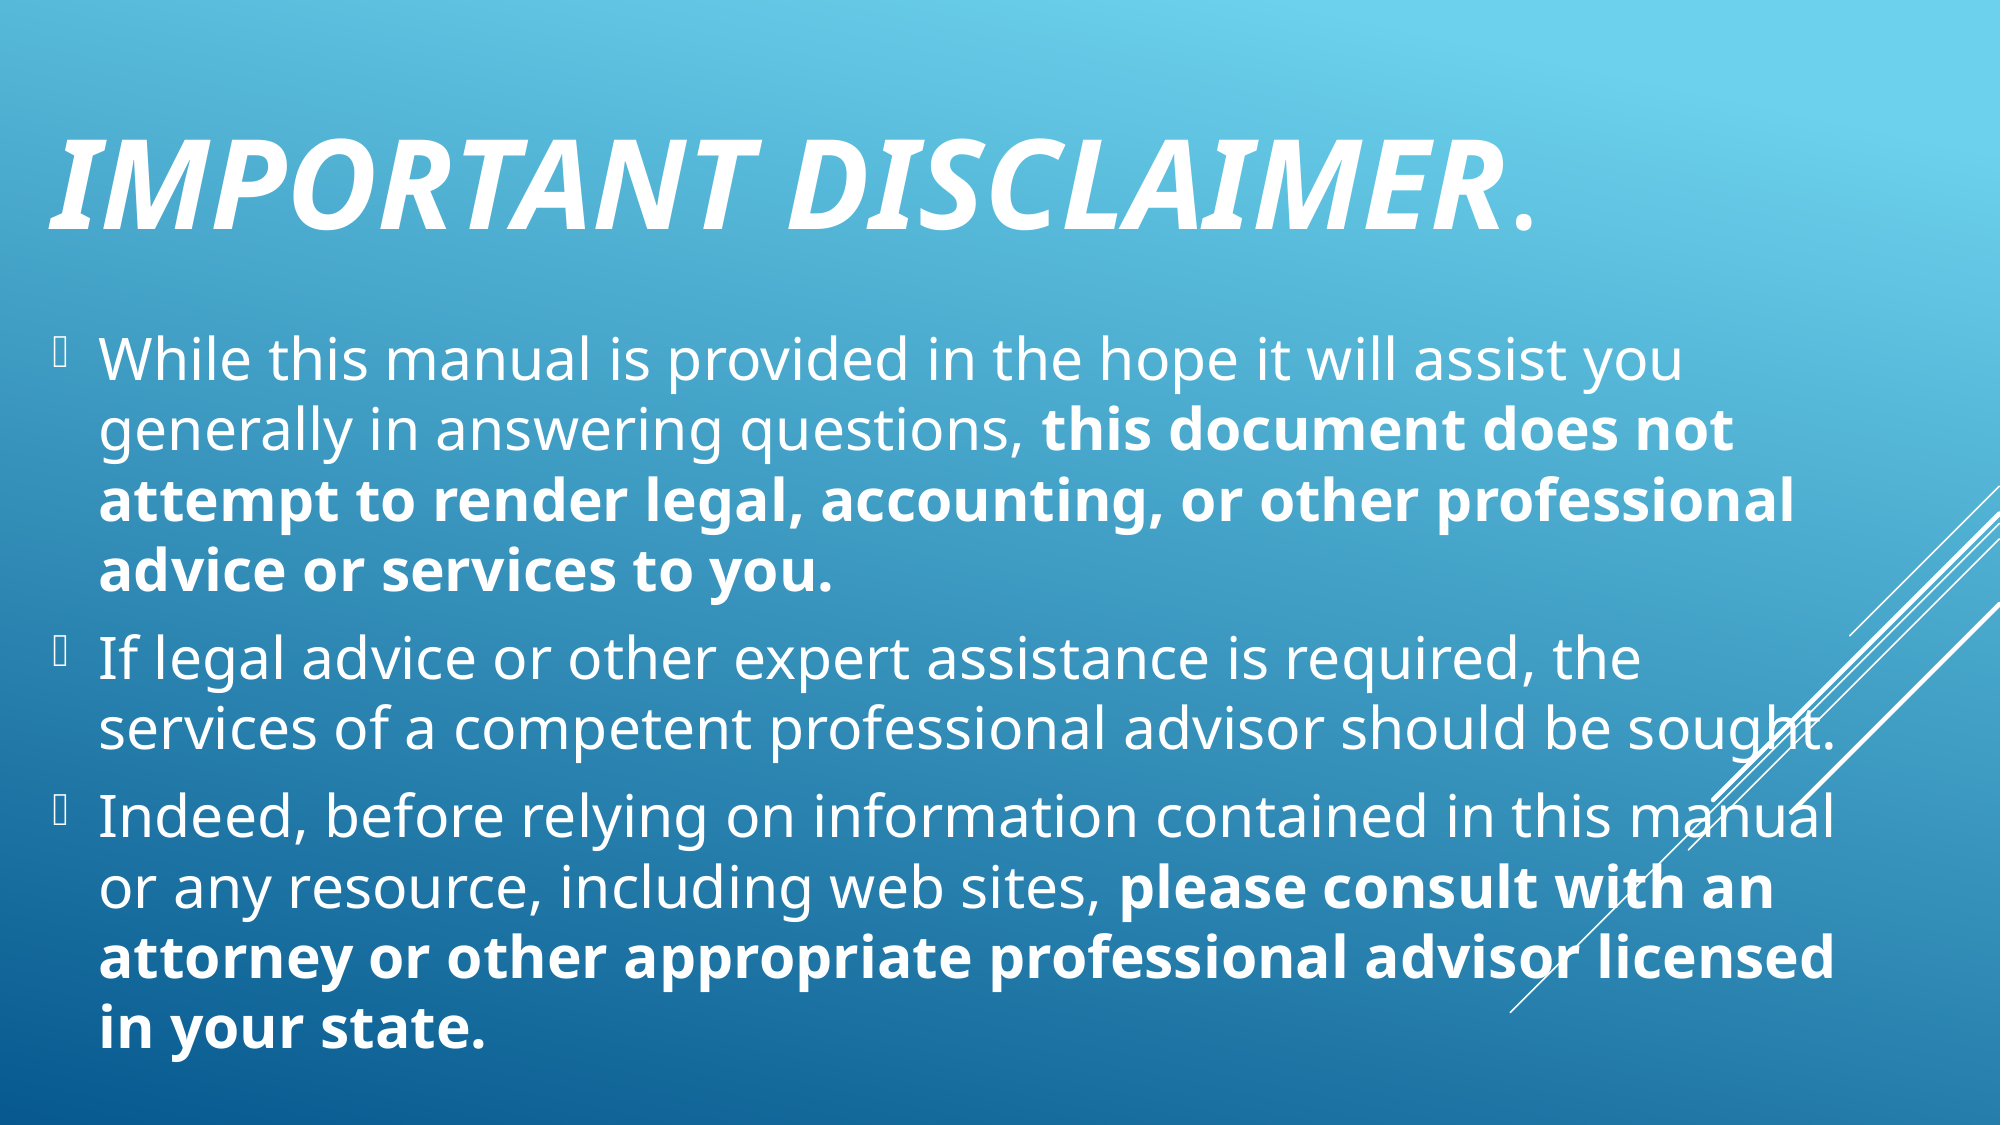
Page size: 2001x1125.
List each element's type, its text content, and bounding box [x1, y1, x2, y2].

list While this manual is provided in the hope it will assist you generally in answering questions, this document does not attempt to render legal, accounting, or other professional advice or services to you. If legal advice or other expert assistance is required, the services of a competent professional advisor should be sought. Indeed, before relying on information contained in this manual or any resource, including web sites, please consult with an attorney or other appropriate professional advisor licensed in your state. [37, 302, 1867, 1080]
title Important Disclaimer. [37, 55, 1795, 302]
